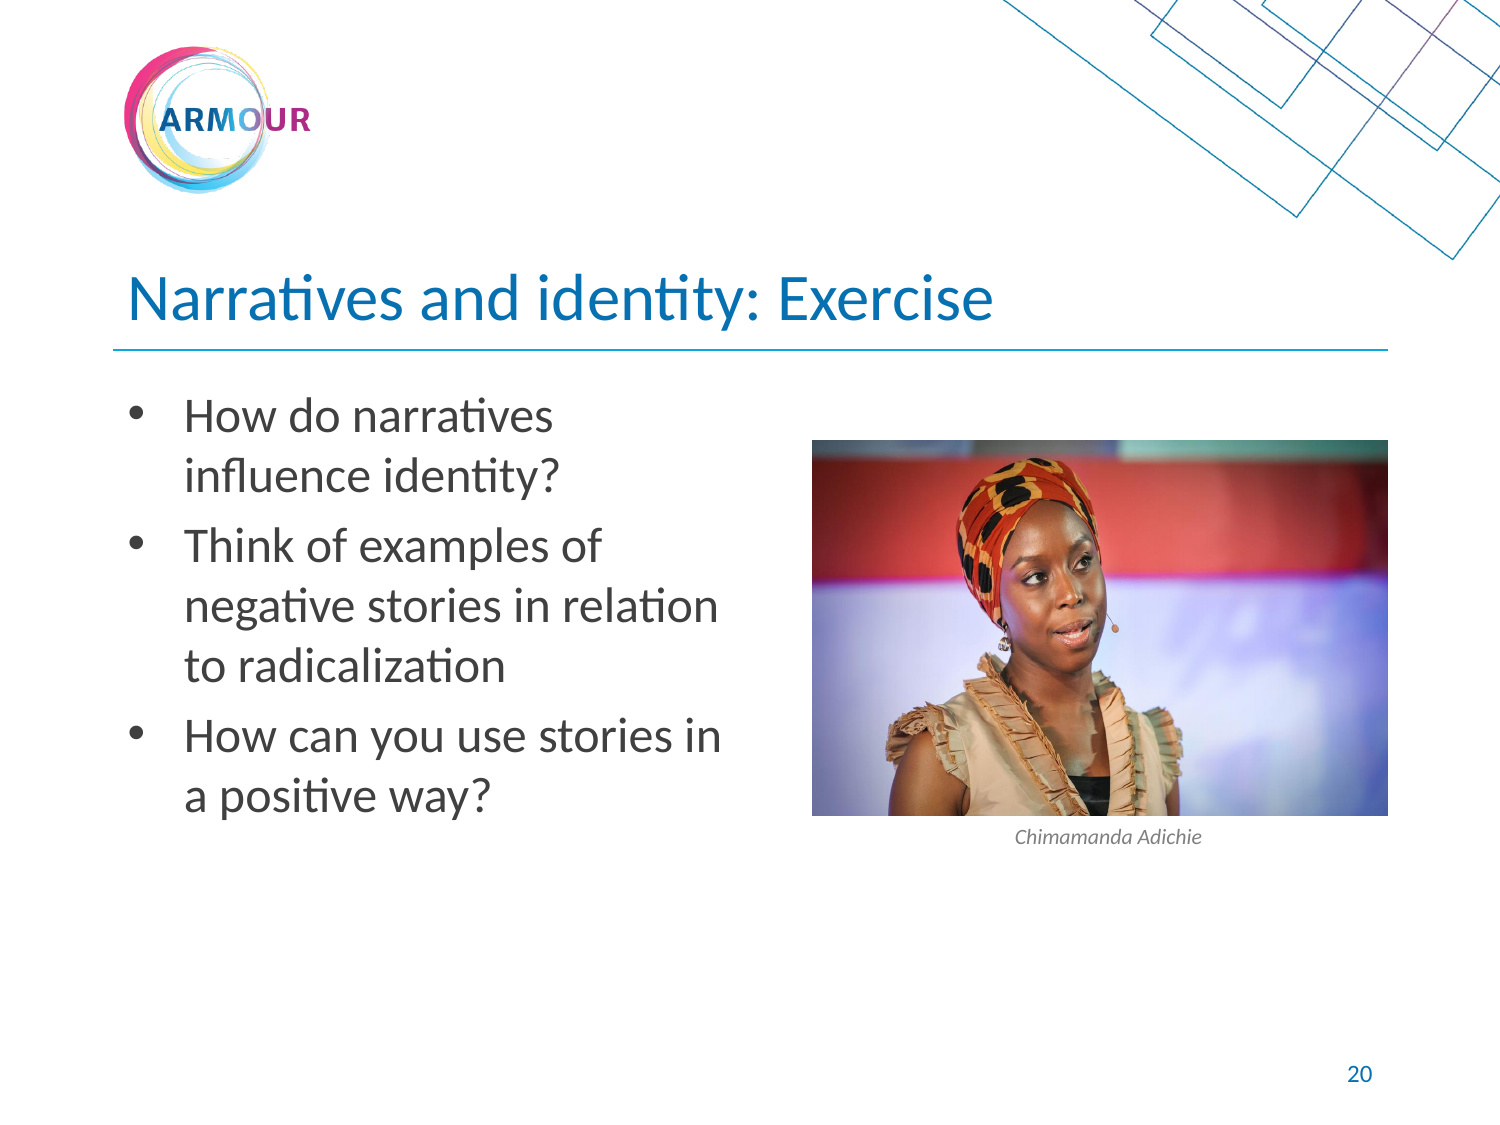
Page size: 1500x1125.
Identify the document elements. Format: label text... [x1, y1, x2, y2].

picture [112, 39, 323, 200]
picture [812, 439, 1388, 816]
picture [912, 0, 1500, 316]
title Narratives and identity: Exercise [112, 237, 1388, 350]
list How do narratives influence identity? Think of examples of negative stories in relation to radicalization How can you use stories in a positive way? [112, 375, 750, 988]
text_box Chimamanda Adichie [999, 823, 1362, 857]
slide_number 19 [1074, 1042, 1388, 1103]
